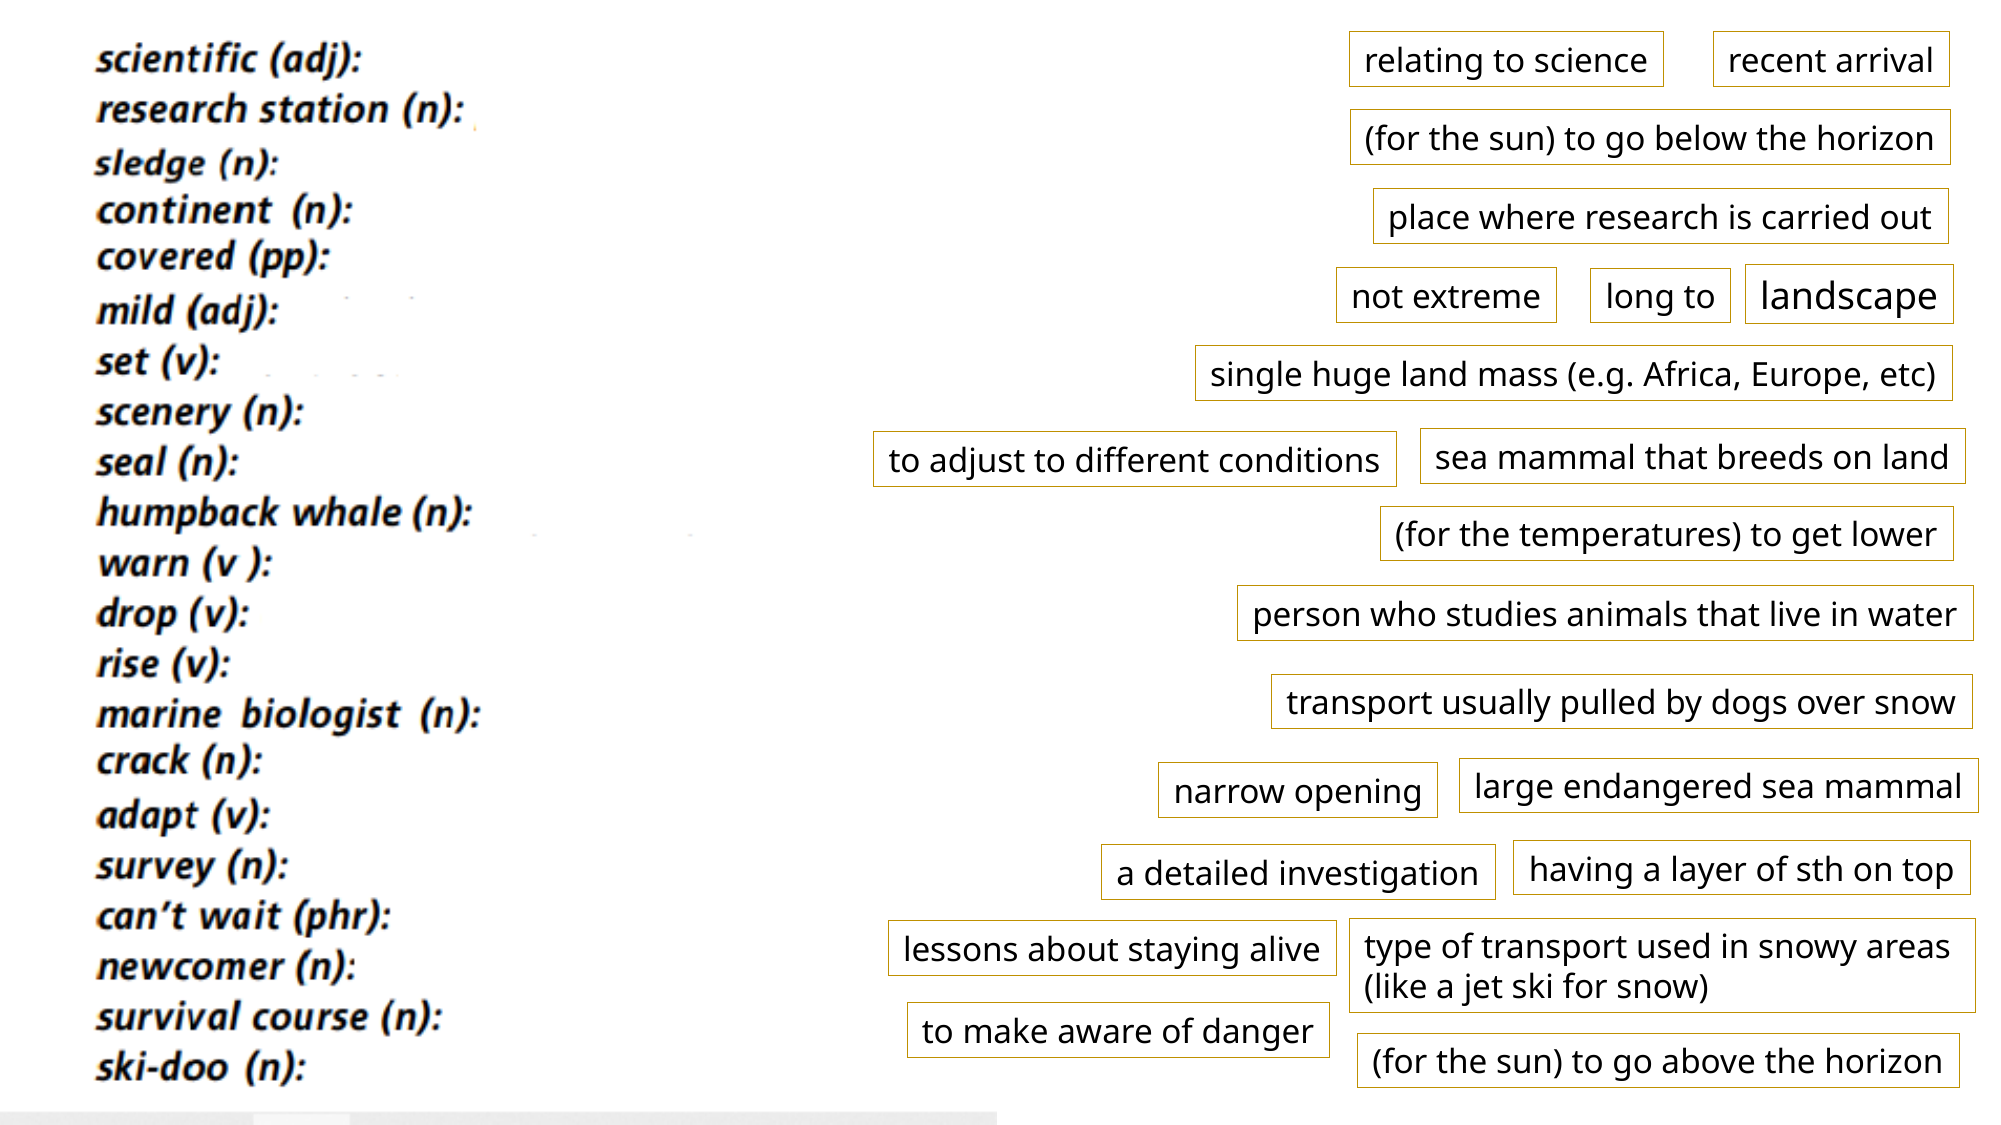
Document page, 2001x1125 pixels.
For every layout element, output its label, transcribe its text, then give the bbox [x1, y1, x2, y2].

text_box large endangered sea mammal [1459, 758, 1979, 813]
text_box long to [1590, 268, 1731, 323]
text_box (for the temperatures) to get lower [1380, 506, 1954, 561]
text_box (for the sun) to go above the horizon [1357, 1033, 1960, 1088]
text_box sea mammal that breeds on land [1420, 428, 1966, 484]
text_box narrow opening [1158, 762, 1438, 818]
text_box type of transport used in snowy areas (like a jet ski for snow) [1349, 918, 1976, 1013]
text_box lessons about staying alive [997, 920, 1337, 976]
text_box recent arrival [1713, 31, 1950, 87]
picture [0, 0, 997, 1125]
text_box a detailed investigation [1101, 844, 1496, 900]
text_box not extreme [1336, 267, 1557, 323]
text_box person who studies animals that live in water [1237, 585, 1974, 641]
text_box to adjust to different conditions [997, 431, 1397, 487]
text_box to make aware of danger [997, 1002, 1330, 1058]
text_box (for the sun) to go below the horizon [1350, 109, 1951, 165]
text_box having a layer of sth on top [1513, 840, 1971, 895]
text_box single huge land mass (e.g. Africa, Europe, etc) [1195, 345, 1953, 401]
text_box transport usually pulled by dogs over snow [1271, 674, 1973, 729]
text_box relating to science [1349, 31, 1664, 87]
text_box place where research is carried out [1373, 188, 1949, 244]
text_box landscape [1745, 264, 1954, 324]
